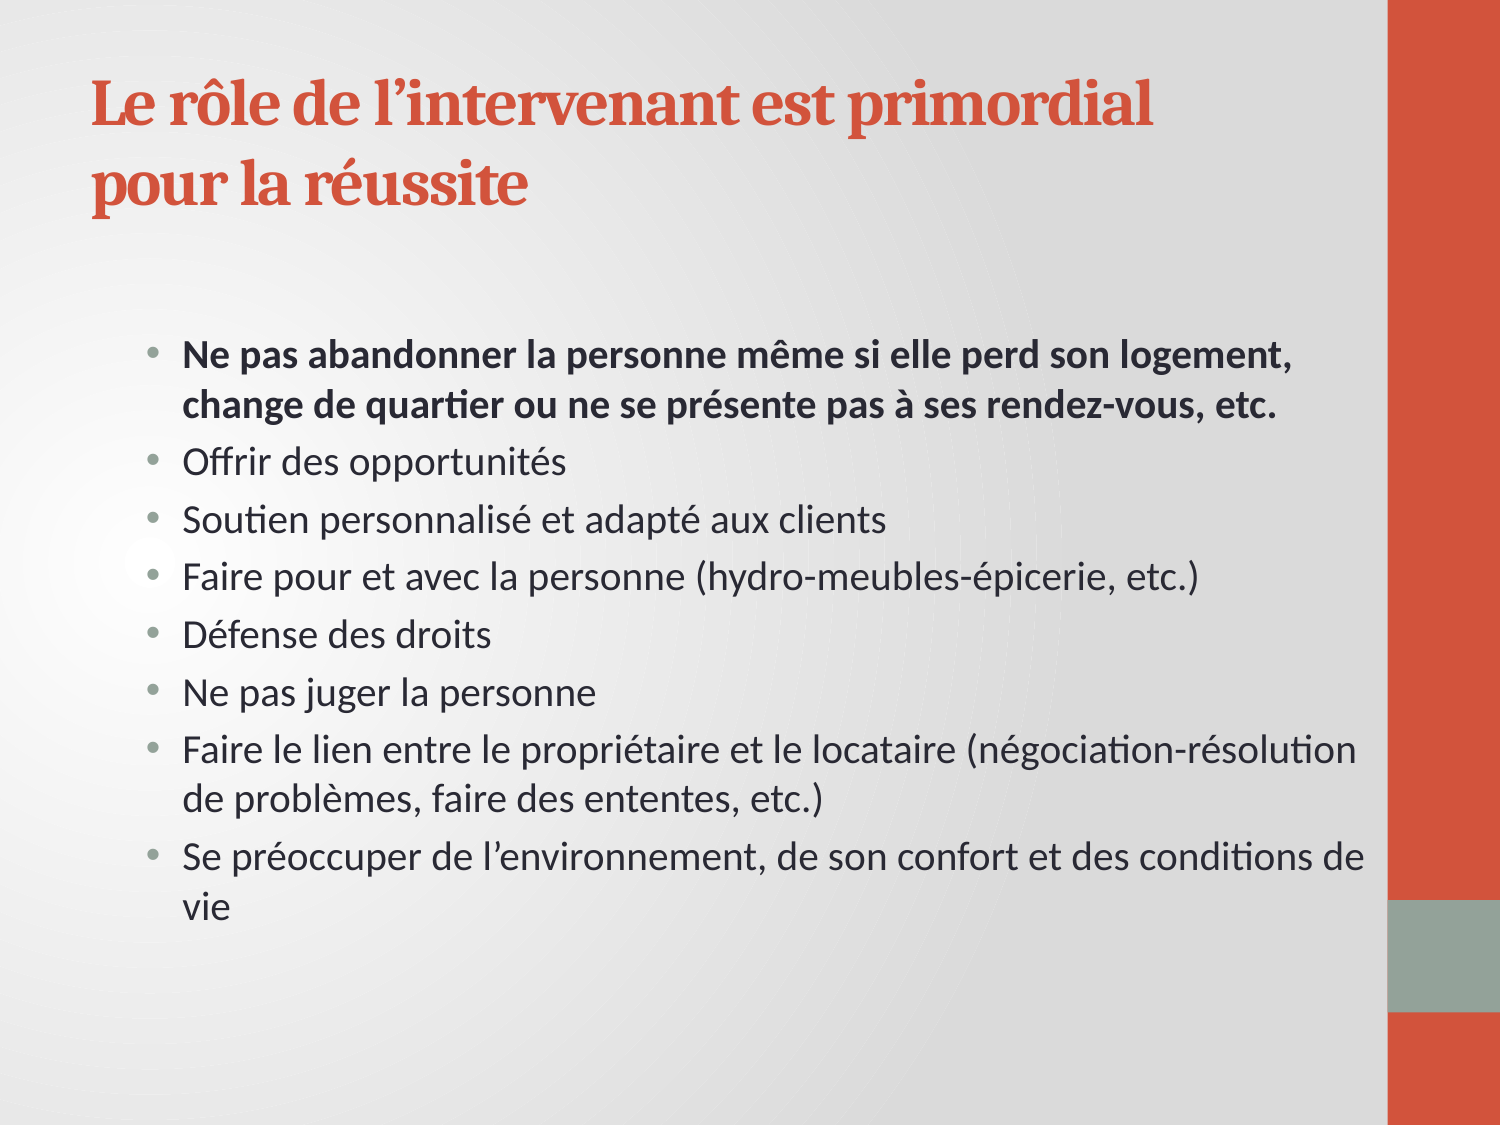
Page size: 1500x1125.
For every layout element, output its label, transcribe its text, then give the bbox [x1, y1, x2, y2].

list Ne pas abandonner la personne même si elle perd son logement, change de quartier ou ne se présente pas à ses rendez-vous, etc. Offrir des opportunités Soutien personnalisé et adapté aux clients Faire pour et avec la personne (hydro-meubles-épicerie, etc.) Défense des droits Ne pas juger la personne Faire le lien entre le propriétaire et le locataire (négociation-résolution de problèmes, faire des ententes, etc.) Se préoccuper de l’environnement, de son confort et des conditions de vie [112, 262, 1388, 938]
title Le rôle de l’intervenant est primordial pour la réussite [75, 45, 1325, 233]
